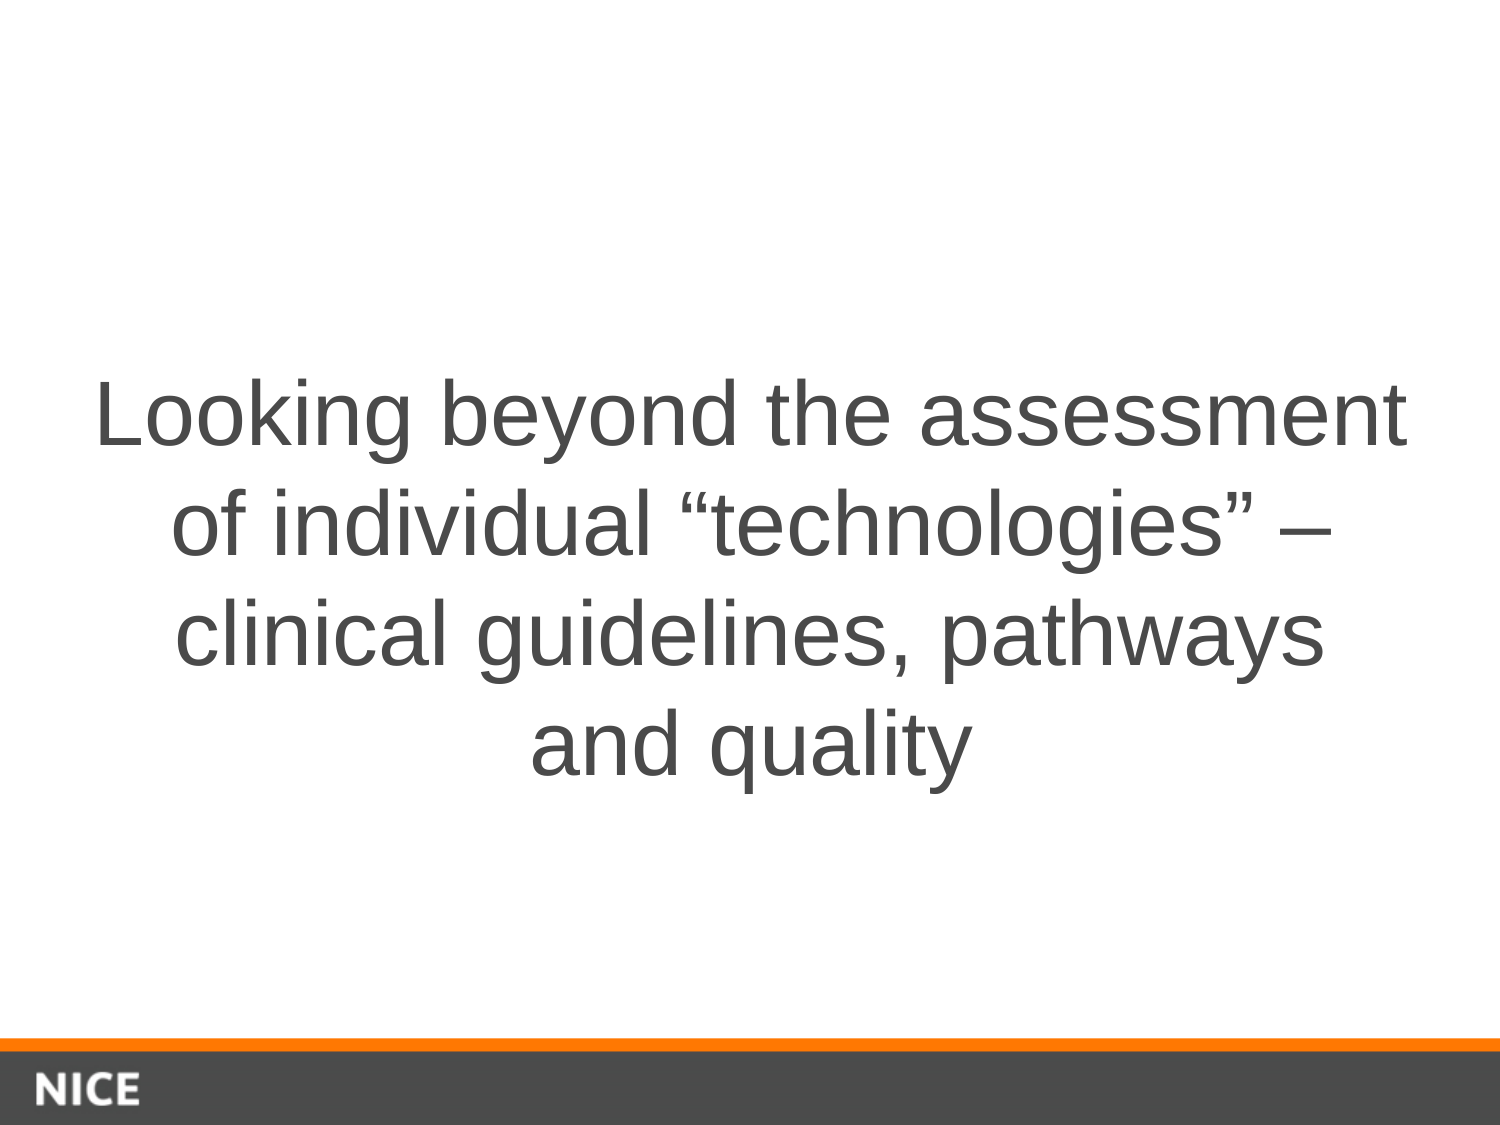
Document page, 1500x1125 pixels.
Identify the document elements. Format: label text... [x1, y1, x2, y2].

picture [0, 0, 1500, 1125]
title Looking beyond the assessment of individual “technologies” – clinical guidelines, pathways and quality [76, 479, 1427, 668]
